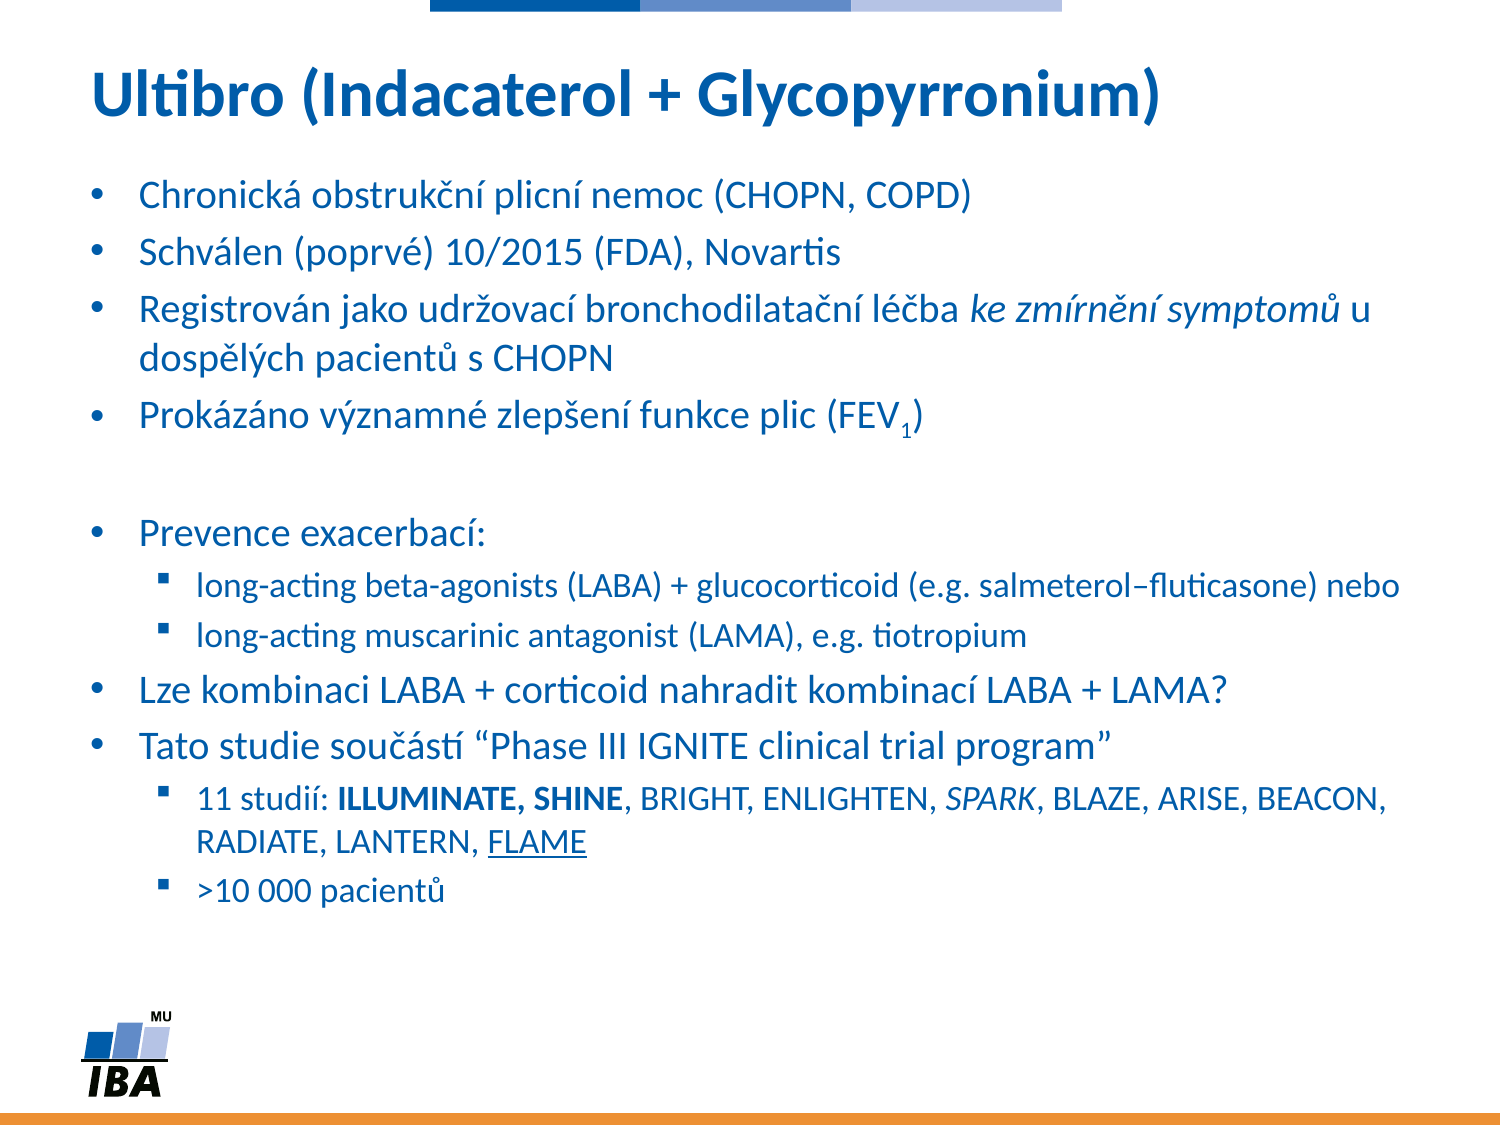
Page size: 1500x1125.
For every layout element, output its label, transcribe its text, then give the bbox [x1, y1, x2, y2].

list Chronická obstrukční plicní nemoc (CHOPN, COPD) Schválen (poprvé) 10/2015 (FDA), Novartis Registrován jako udržovací bronchodilatační léčba ke zmírnění symptomů u dospělých pacientů s CHOPN Prokázáno významné zlepšení funkce plic (FEV1) Prevence exacerbací: long-acting beta-agonists (LABA) + glucocorticoid (e.g. salmeterol–fluticasone) nebo long-acting muscarinic antagonist (LAMA), e.g. tiotropium Lze kombinaci LABA + corticoid nahradit kombinací LABA + LAMA? Tato studie součástí “Phase III IGNITE clinical trial program” 11 studií: ILLUMINATE, SHINE, BRIGHT, ENLIGHTEN, SPARK, BLAZE, ARISE, BEACON, RADIATE, LANTERN, FLAME >10 000 pacientů [75, 160, 1425, 953]
title Ultibro (Indacaterol + Glycopyrronium) [76, 42, 1424, 149]
